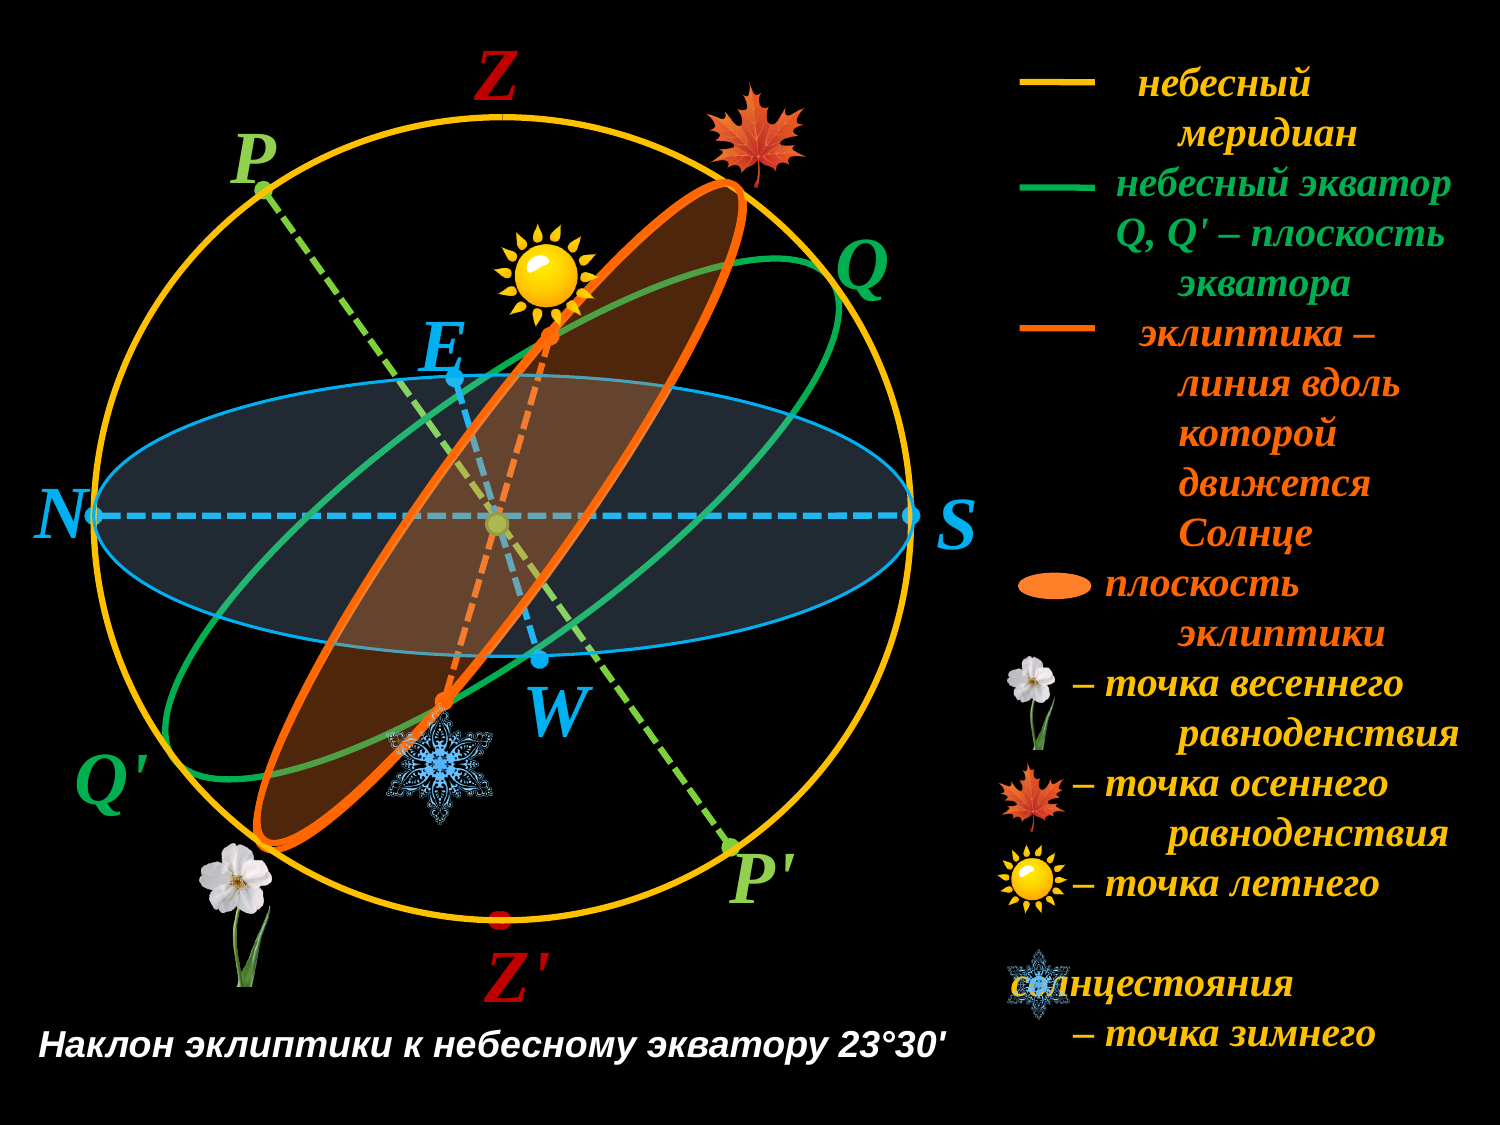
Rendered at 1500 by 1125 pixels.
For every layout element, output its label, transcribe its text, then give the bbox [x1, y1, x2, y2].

text_box [1018, 572, 1092, 600]
text_box [725, 197, 830, 276]
text_box небесный меридиан небесный экватор Q, Qʹ – плоскость экватора эклиптика – линия вдоль которой движется Солнце плоскость эклиптики – точка весеннего равноденствия – точка осеннего равноденствия – точка летнего солнцестояния – точка зимнего солнцестояния [994, 45, 1478, 1080]
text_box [314, 465, 681, 573]
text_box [496, 763, 503, 921]
text_box Zʹ [463, 934, 572, 983]
picture [702, 81, 809, 188]
picture [995, 843, 1069, 915]
picture [1007, 948, 1070, 1020]
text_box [355, 475, 639, 562]
text_box [304, 775, 487, 922]
text_box [93, 437, 160, 506]
text_box [176, 763, 269, 835]
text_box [496, 116, 503, 214]
picture [995, 761, 1067, 833]
text_box [92, 297, 160, 506]
text_box [513, 763, 829, 922]
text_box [168, 284, 827, 753]
text_box [92, 528, 160, 740]
text_box [837, 537, 912, 751]
text_box Наклон эклиптики к небесному экватору 23°30ʹ [0, 983, 986, 1103]
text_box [1007, 655, 1075, 751]
text_box Z [453, 32, 541, 108]
text_box [513, 116, 694, 262]
text_box [609, 191, 744, 276]
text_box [198, 843, 302, 987]
text_box [175, 116, 487, 276]
text_box Pʹ [708, 835, 818, 911]
text_box [837, 431, 915, 506]
text_box Qʹ [57, 737, 166, 813]
text_box [93, 528, 160, 595]
text_box [837, 528, 915, 600]
text_box Q [819, 221, 907, 297]
text_box P [209, 116, 297, 192]
picture [386, 702, 493, 825]
picture [491, 222, 600, 329]
text_box [255, 763, 378, 835]
text_box [837, 286, 912, 494]
text_box S [910, 477, 994, 563]
text_box N [18, 470, 95, 546]
